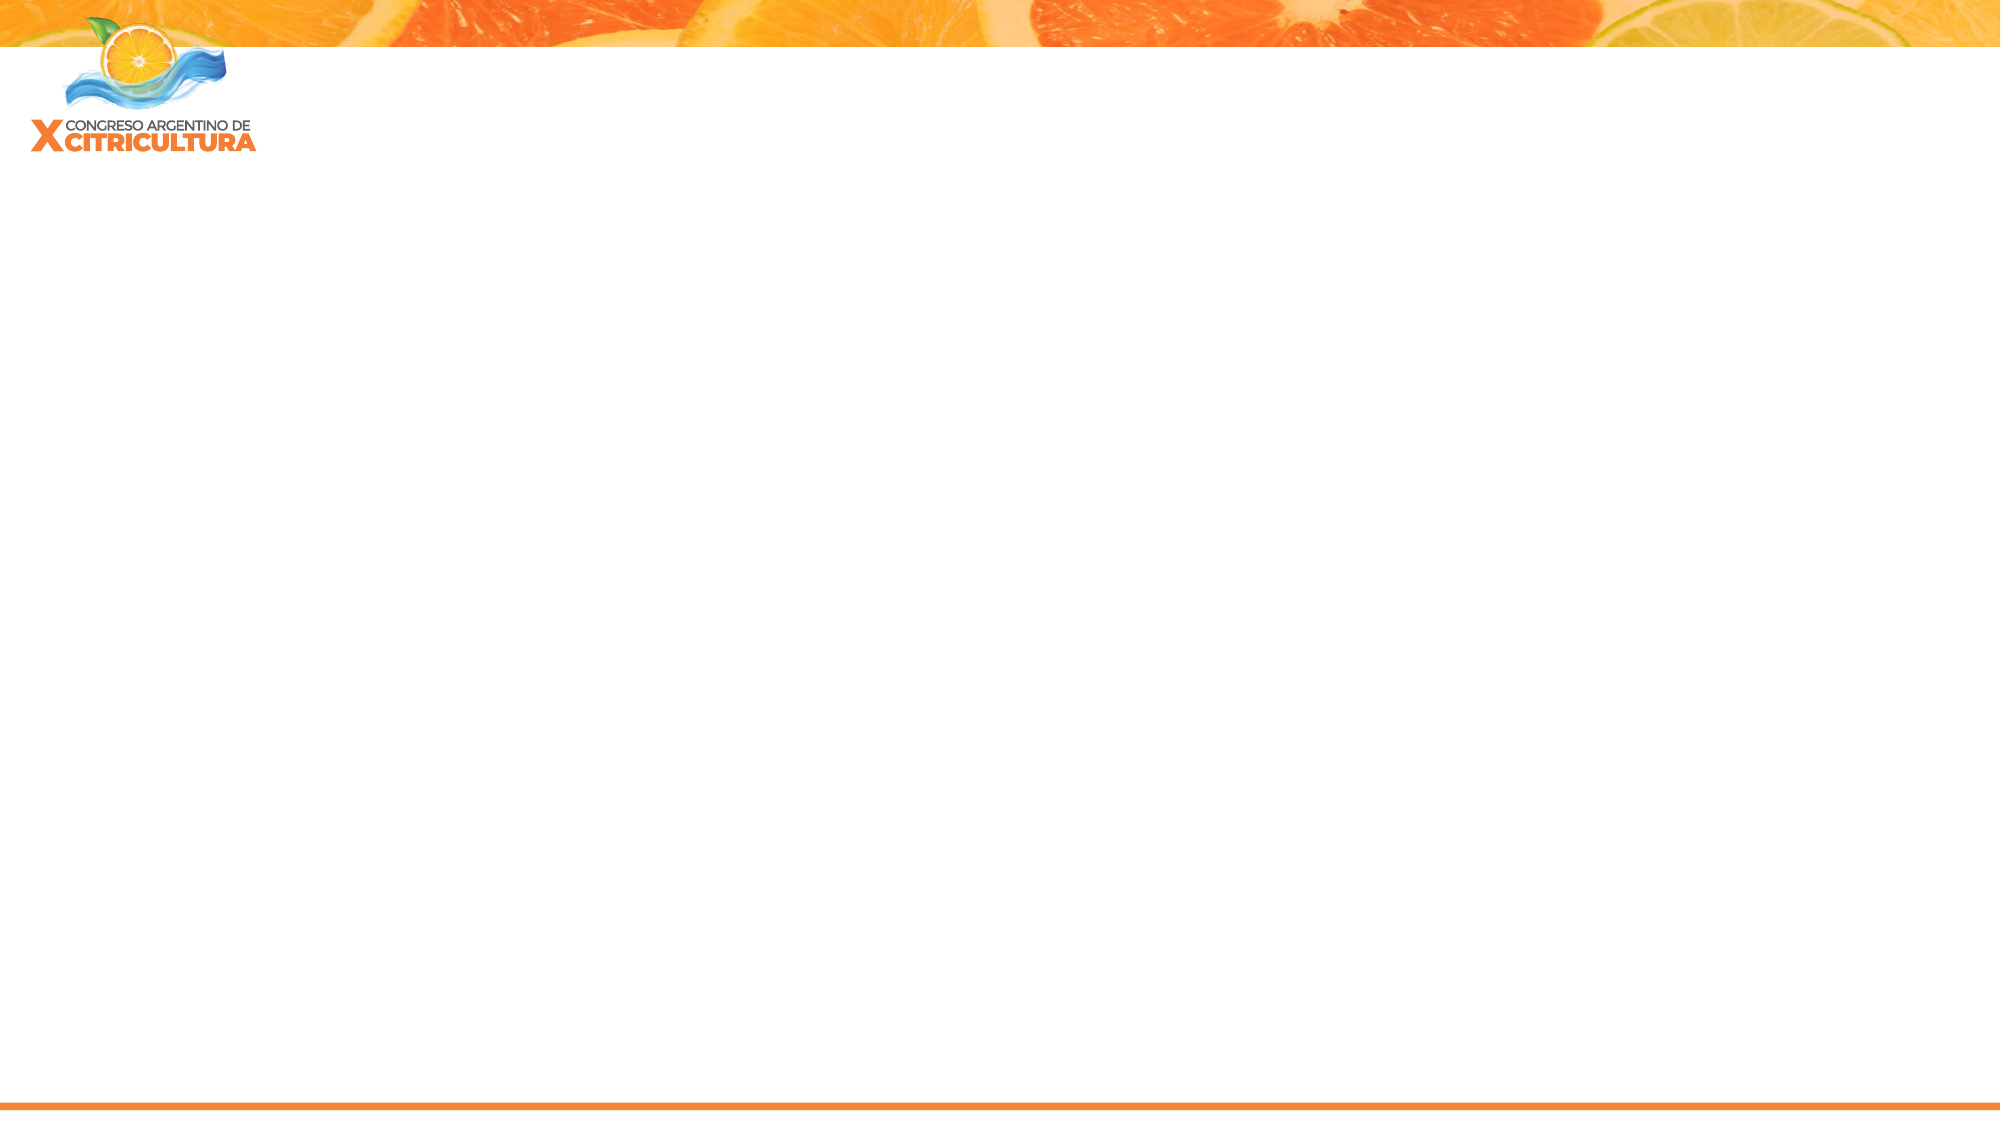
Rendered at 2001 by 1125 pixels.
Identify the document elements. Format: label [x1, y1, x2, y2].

text_box [0, 1102, 2000, 1111]
picture [0, 0, 2001, 47]
text_box [30, 14, 257, 152]
